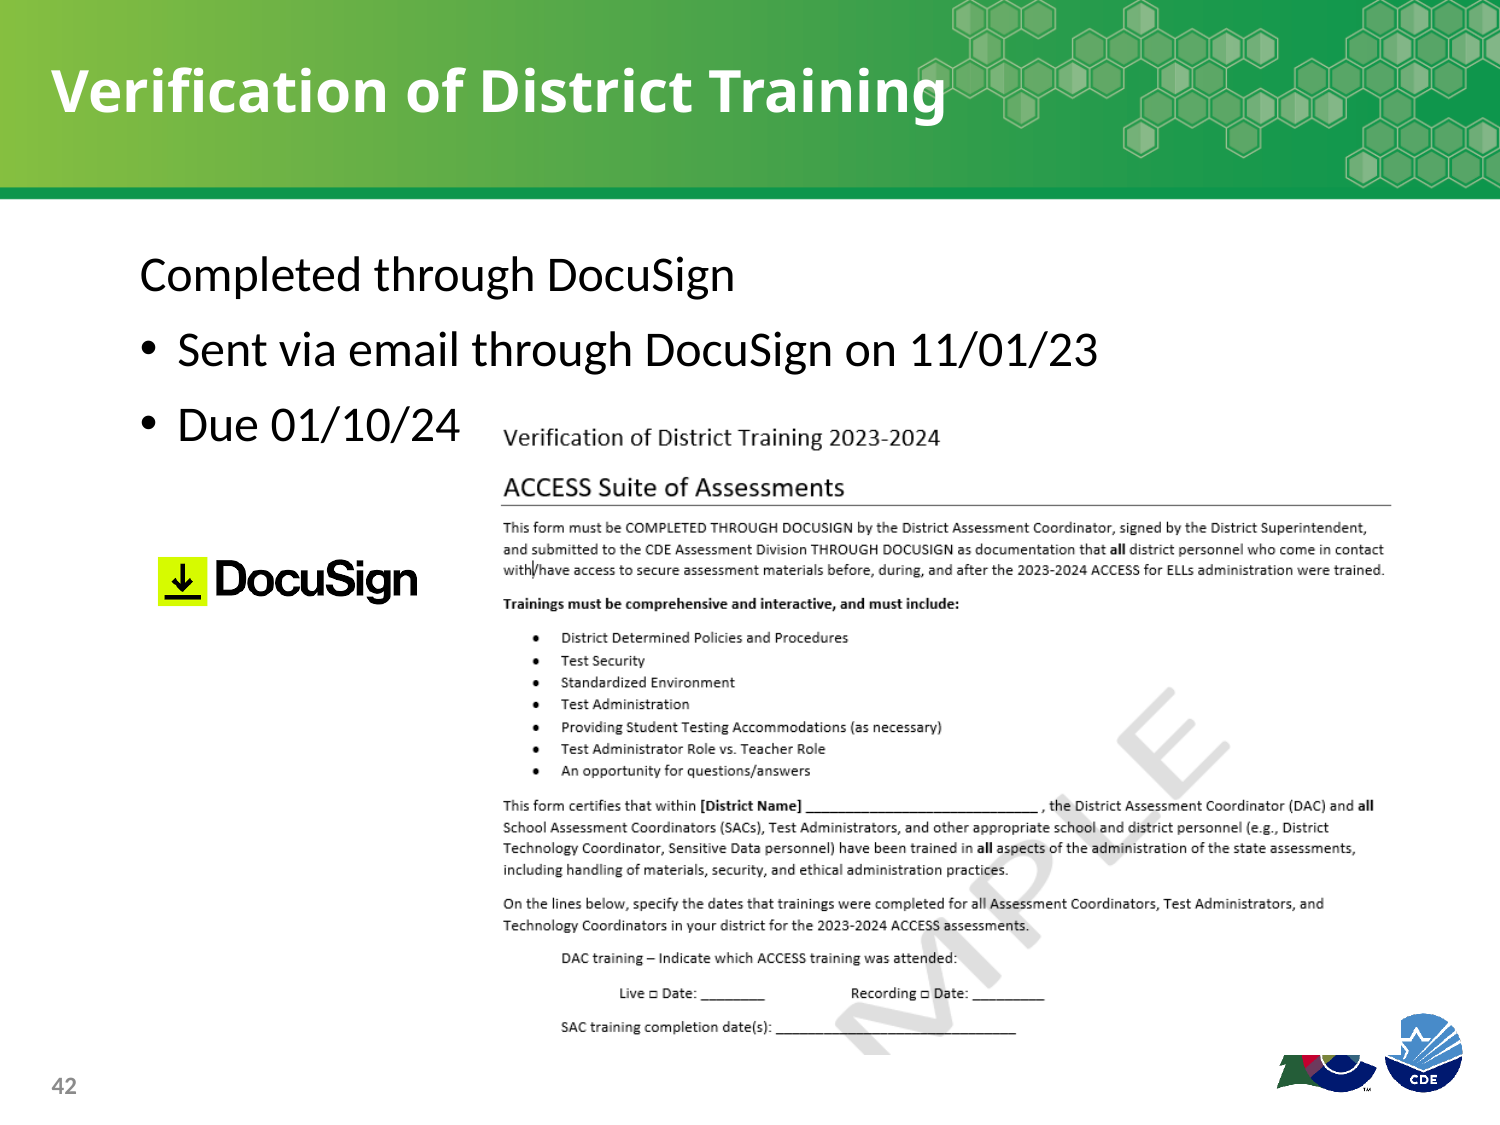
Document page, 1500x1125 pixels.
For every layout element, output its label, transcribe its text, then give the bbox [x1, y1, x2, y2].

picture [489, 407, 1463, 1093]
title Verification of District Training [36, 66, 1035, 191]
list Completed through DocuSign Sent via email through DocuSign on 11/01/23 Due 01/10/24 [139, 248, 1434, 1010]
slide_number 42 [36, 1054, 375, 1115]
picture [0, 0, 1500, 200]
picture [156, 508, 418, 655]
